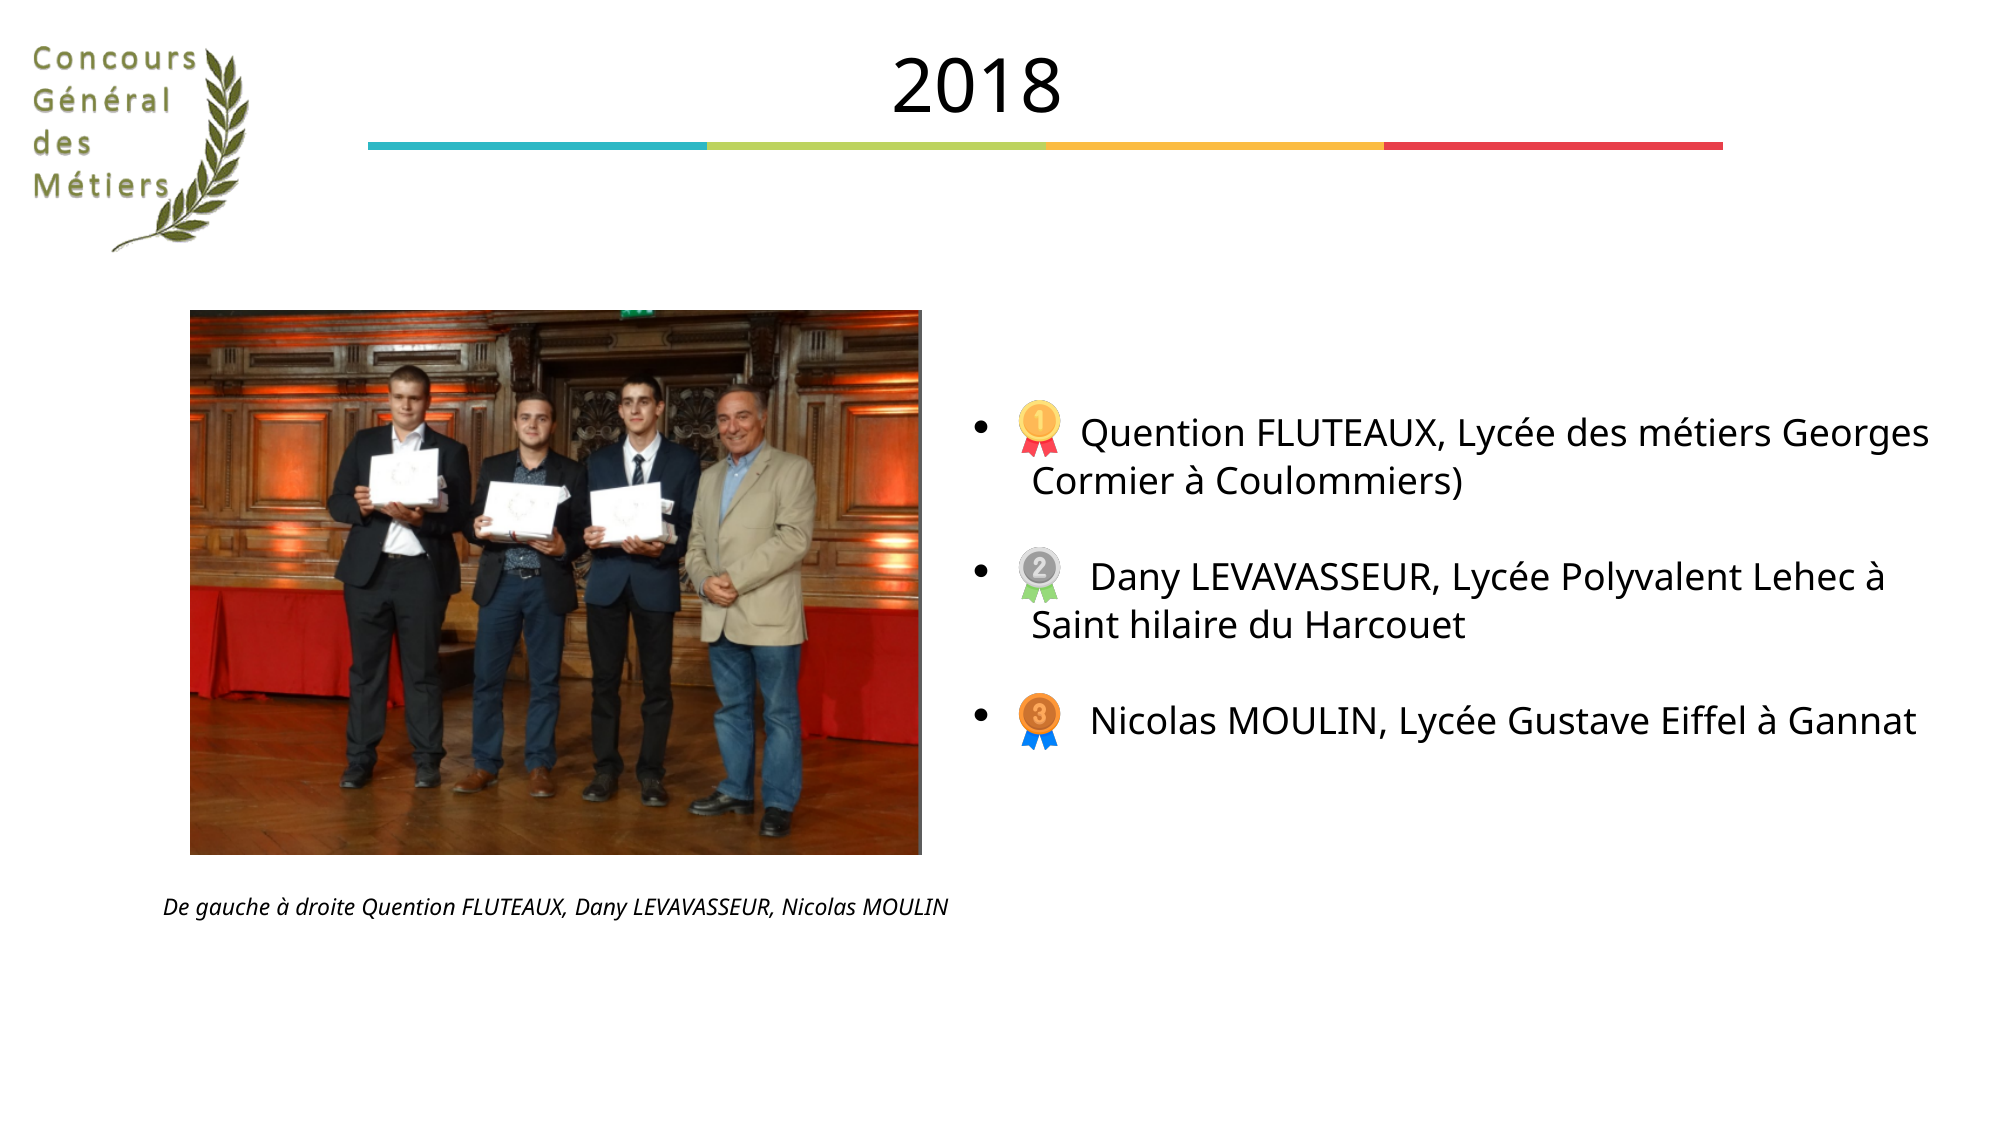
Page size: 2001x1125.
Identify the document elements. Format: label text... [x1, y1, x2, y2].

picture [362, 131, 1731, 169]
picture [1011, 400, 1068, 457]
picture [1011, 546, 1068, 604]
picture [31, 46, 250, 254]
picture [190, 310, 922, 856]
text_box Quention FLUTEAUX, Lycée des métiers Georges Cormier à Coulommiers) Dany LEVAVASSEUR, Lycée Polyvalent Lehec à Saint hilaire du Harcouet Nicolas MOULIN, Lycée Gustave Eiffel à Gannat [960, 398, 1961, 750]
picture [1011, 693, 1068, 750]
text_box 2018 [877, 23, 1100, 135]
text_box De gauche à droite Quention FLUTEAUX, Dany LEVAVASSEUR, Nicolas MOULIN [52, 883, 1060, 928]
